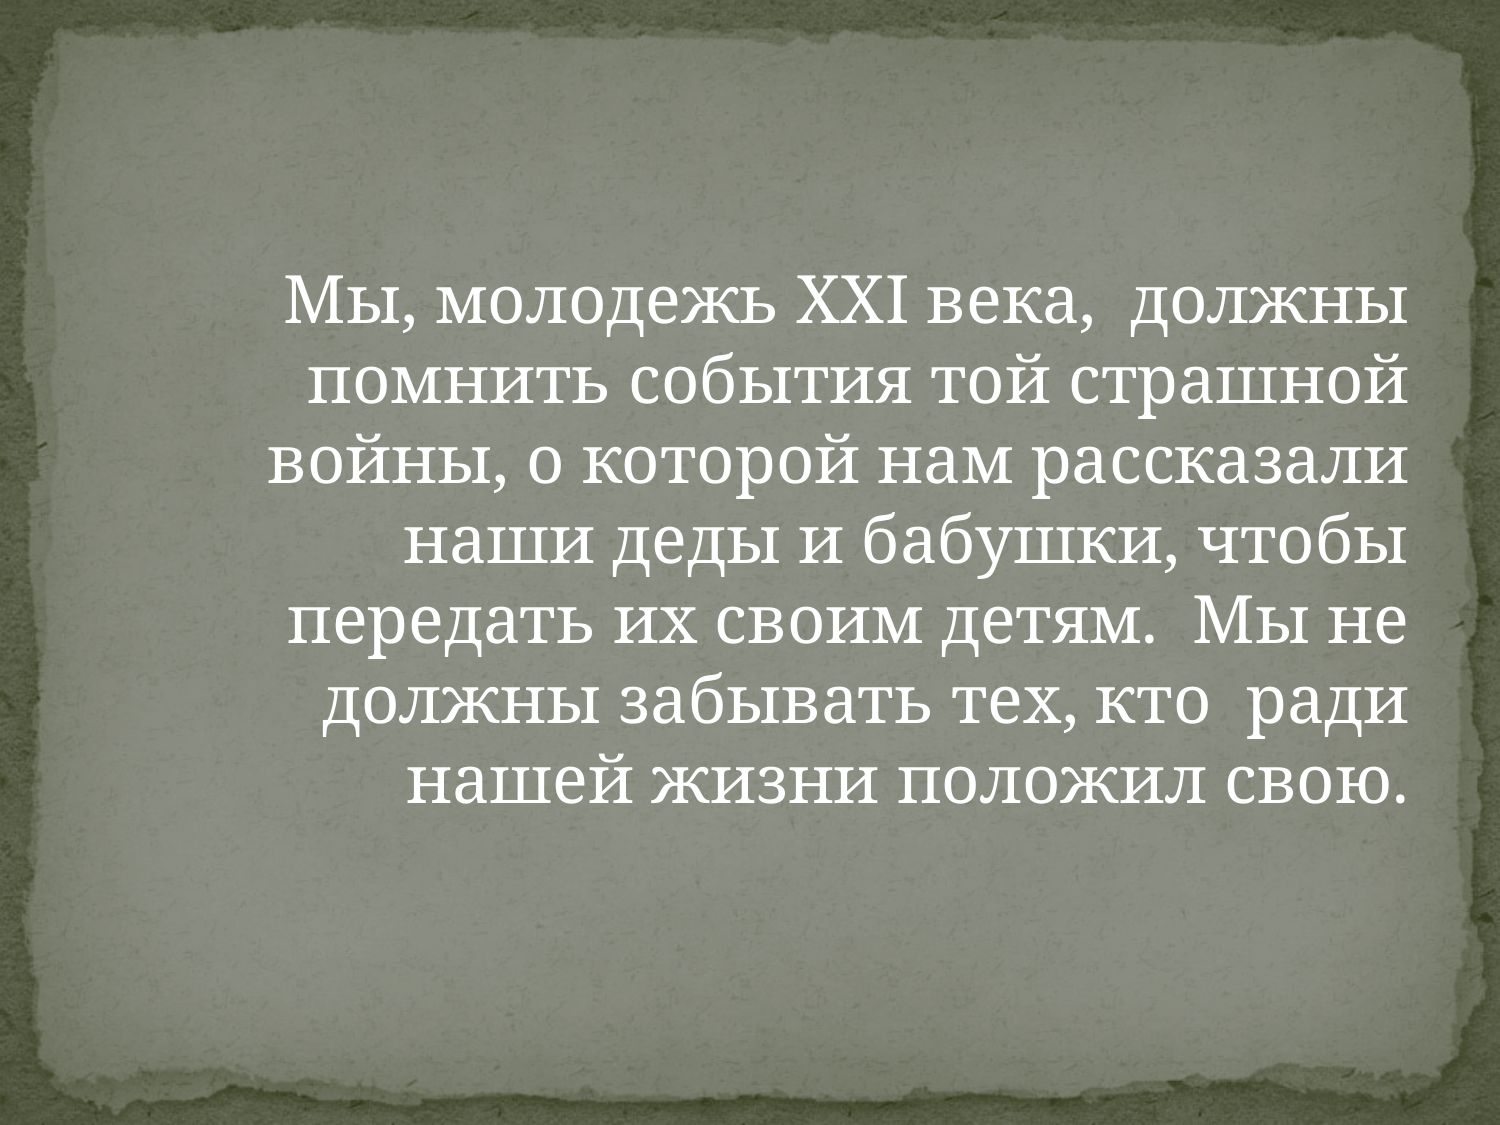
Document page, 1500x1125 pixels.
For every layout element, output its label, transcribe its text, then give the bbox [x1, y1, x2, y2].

list Мы, молодежь XXI века, должны помнить события той страшной войны, о которой нам рассказали наши деды и бабушки, чтобы передать их своим детям. Мы не должны забывать тех, кто ради нашей жизни положил свою. [75, 249, 1425, 1000]
